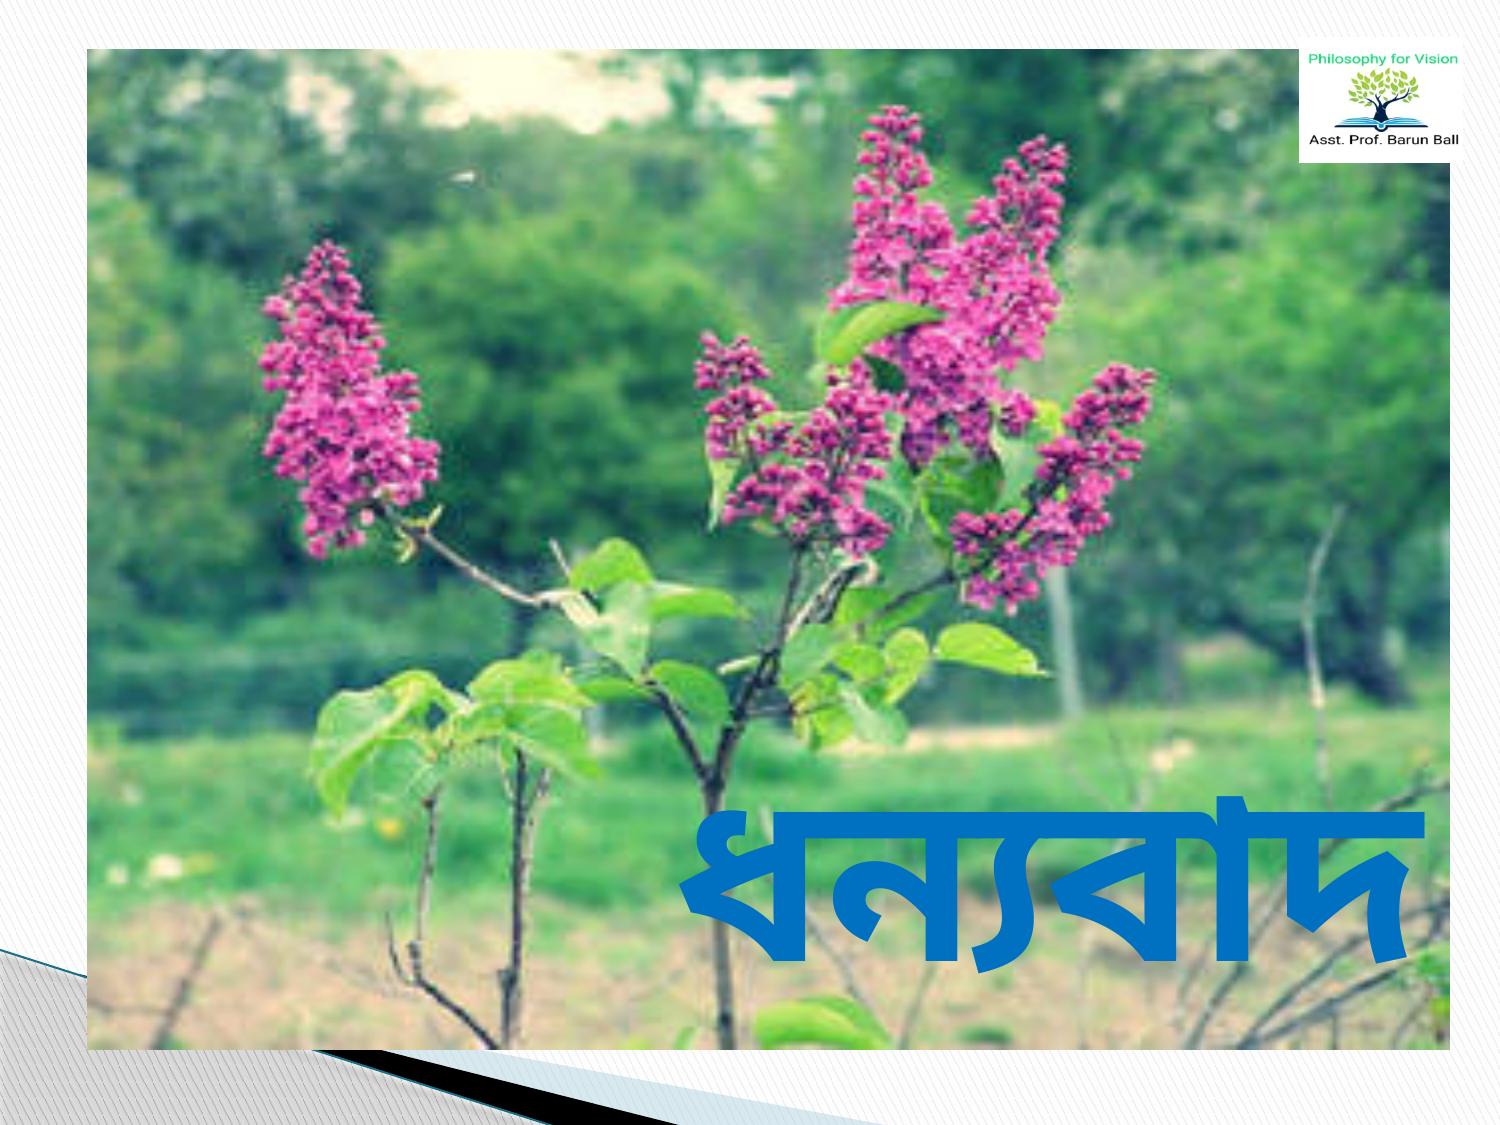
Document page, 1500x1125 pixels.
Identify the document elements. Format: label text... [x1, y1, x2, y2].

title ধন্যবাদ [75, 45, 1293, 233]
list বরুণ বল [75, 243, 81, 986]
picture [87, 37, 1463, 1051]
